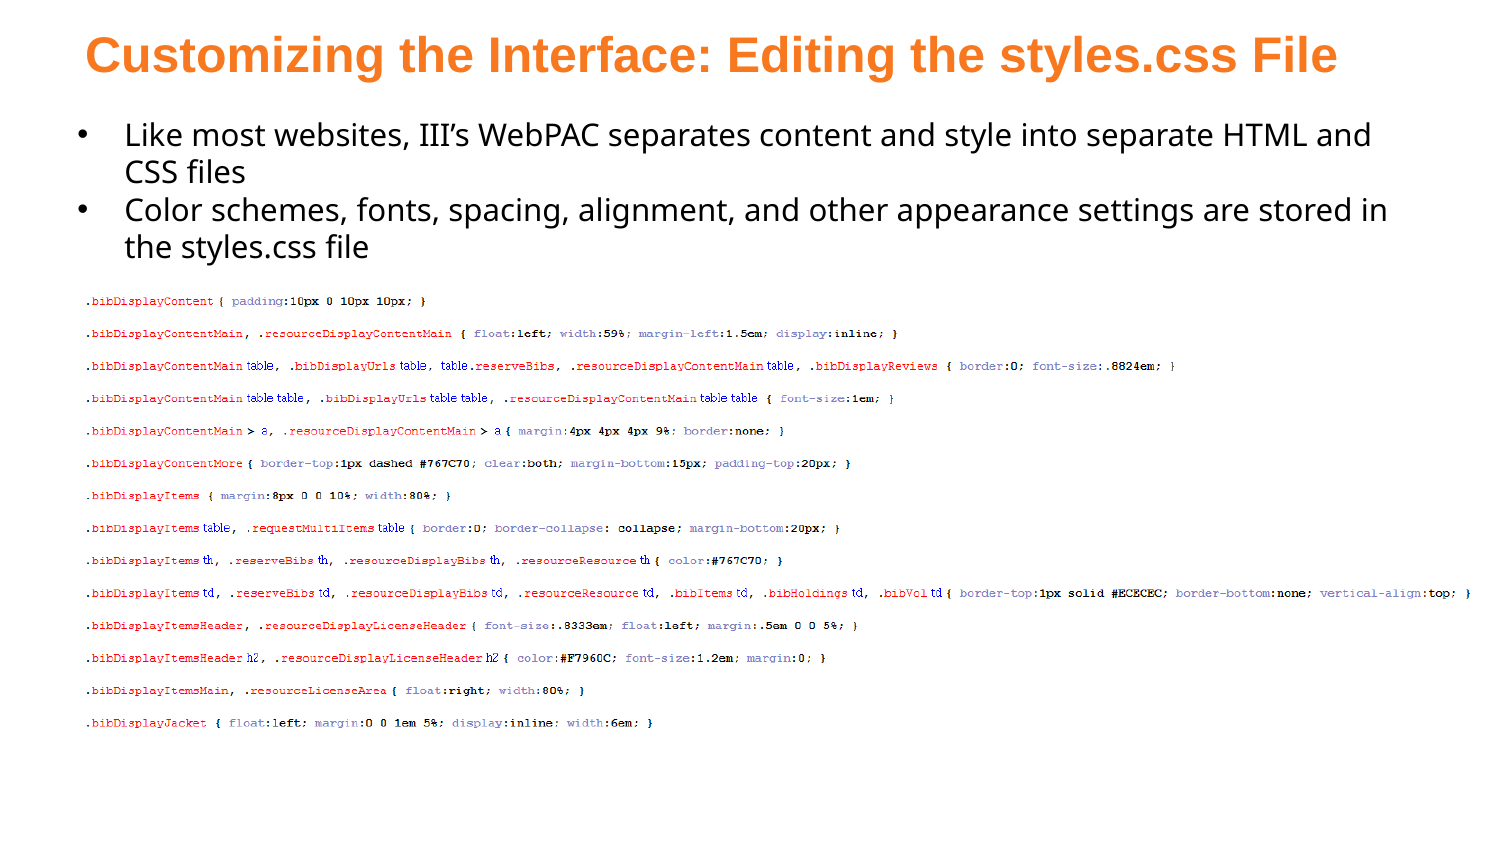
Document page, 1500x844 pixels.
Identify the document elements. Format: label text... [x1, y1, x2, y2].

title Customizing the Interface: Editing the styles.css File [85, 31, 1392, 94]
text_box Like most websites, III’s WebPAC separates content and style into separate HTML and CSS files Color schemes, fonts, spacing, alignment, and other appearance settings are stored in the styles.css file [62, 107, 1415, 273]
picture [85, 287, 1480, 736]
